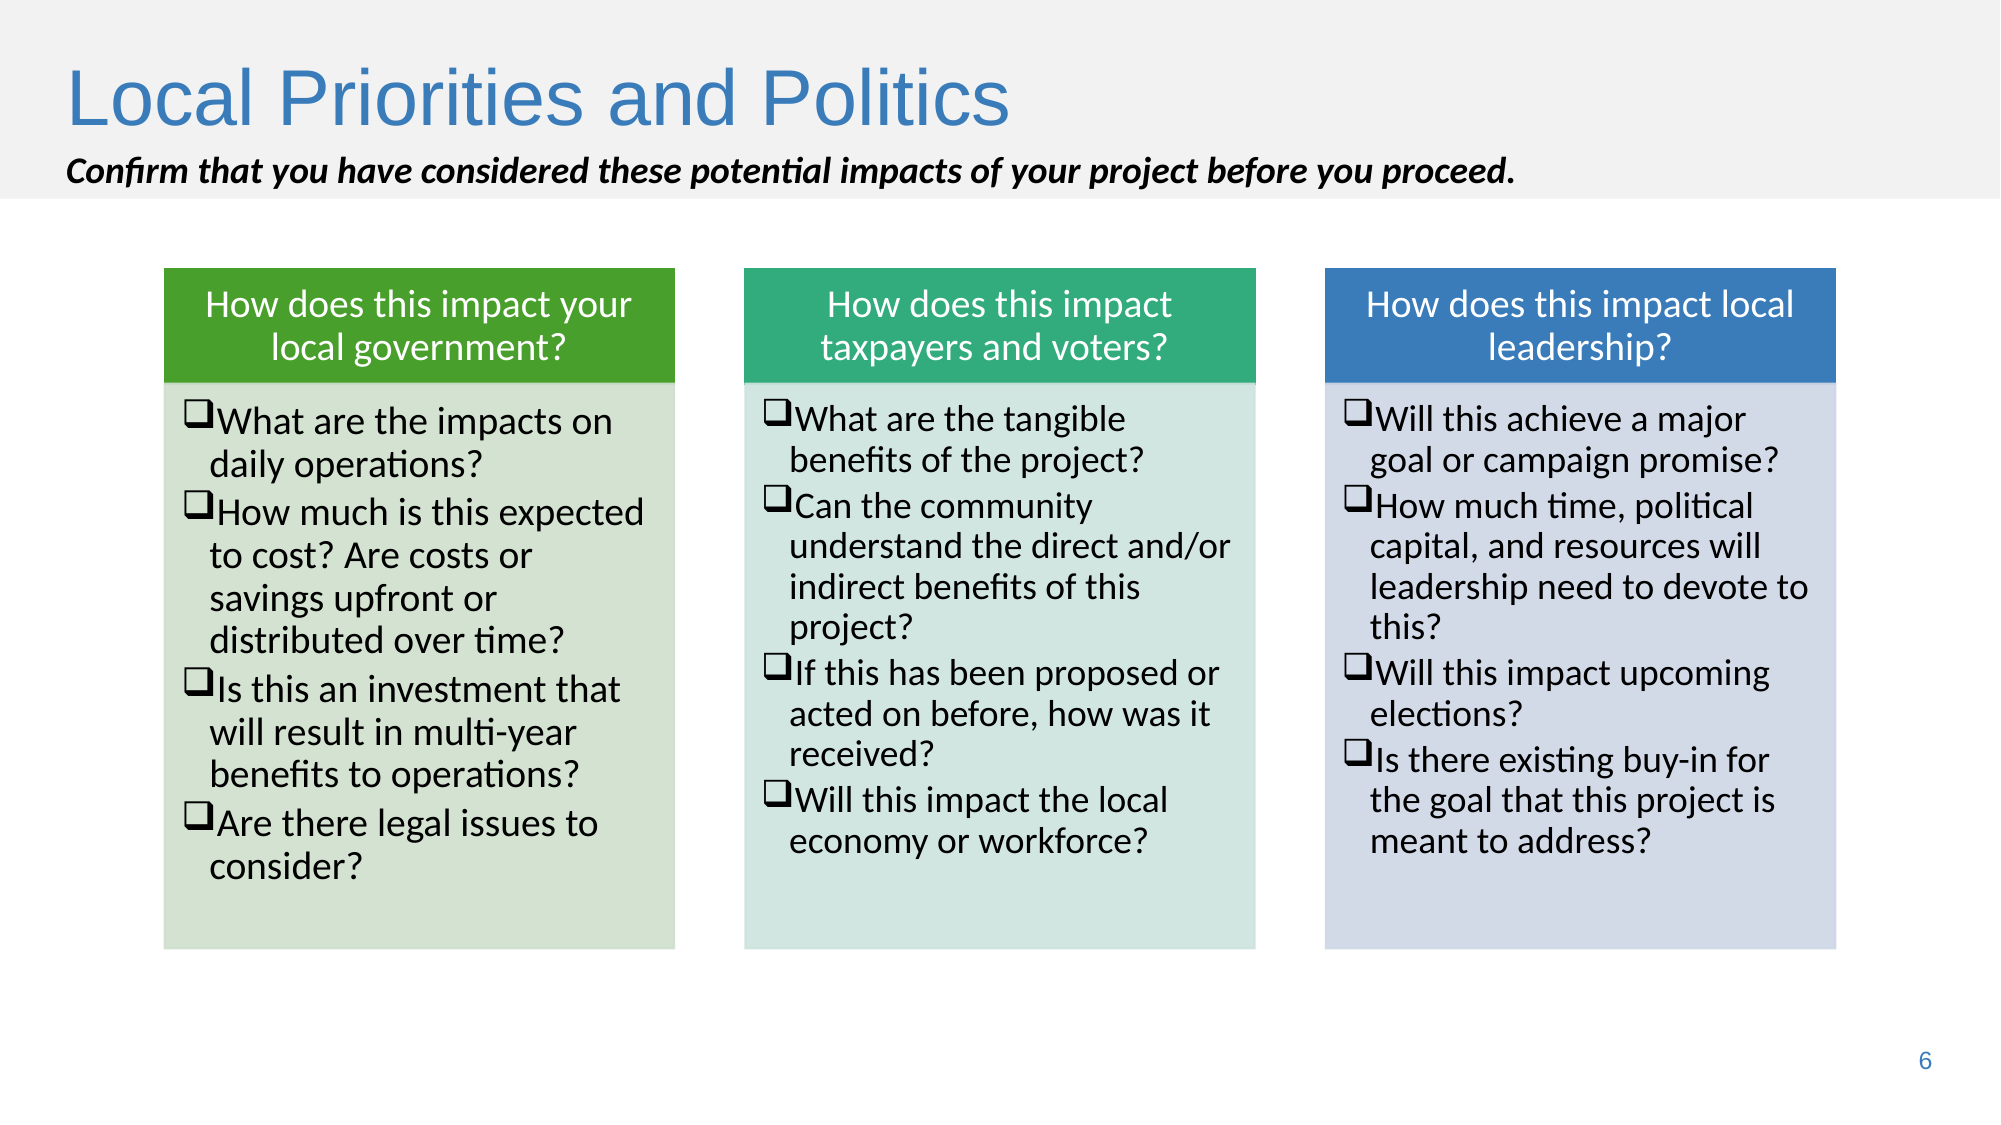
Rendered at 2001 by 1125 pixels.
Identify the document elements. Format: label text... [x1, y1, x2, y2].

title Local Priorities and Politics [51, 17, 1949, 181]
slide_number 6 [1497, 1029, 1948, 1090]
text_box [164, 263, 1836, 954]
text_box Confirm that you have considered these potential impacts of your project before you proceed. [51, 138, 1764, 199]
